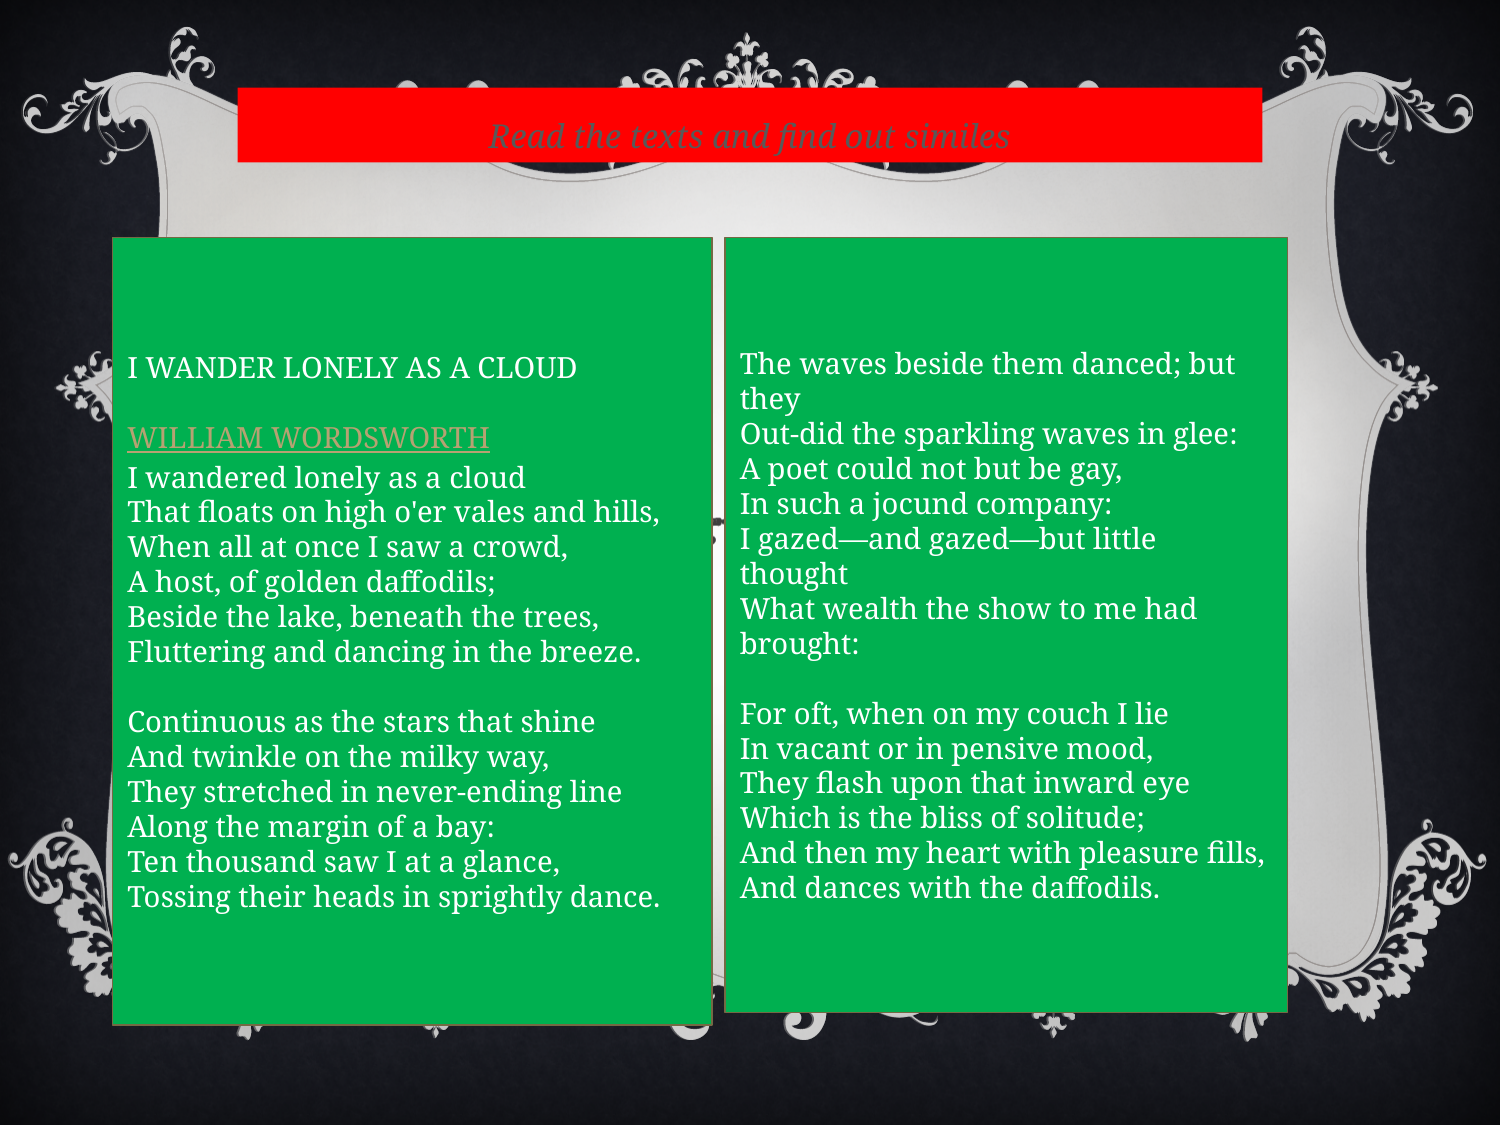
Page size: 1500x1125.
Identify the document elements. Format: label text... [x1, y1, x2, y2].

text_box I wander lonely as a cloud WILLIAM WORDSWORTH I wandered lonely as a cloud That floats on high o'er vales and hills, When all at once I saw a crowd, A host, of golden daffodils; Beside the lake, beneath the trees, Fluttering and dancing in the breeze. Continuous as the stars that shine And twinkle on the milky way, They stretched in never-ending line Along the margin of a bay: Ten thousand saw I at a glance, Tossing their heads in sprightly dance. [112, 237, 713, 1026]
picture [0, 594, 1500, 1125]
picture [0, 0, 1500, 440]
list Read the texts and find out similes [237, 87, 1263, 163]
text_box The waves beside them danced; but they Out-did the sparkling waves in glee: A poet could not but be gay, In such a jocund company: I gazed—and gazed—but little thought What wealth the show to me had brought: For oft, when on my couch I lie In vacant or in pensive mood, They flash upon that inward eye Which is the bliss of solitude; And then my heart with pleasure fills, And dances with the daffodils. [724, 237, 1288, 1013]
